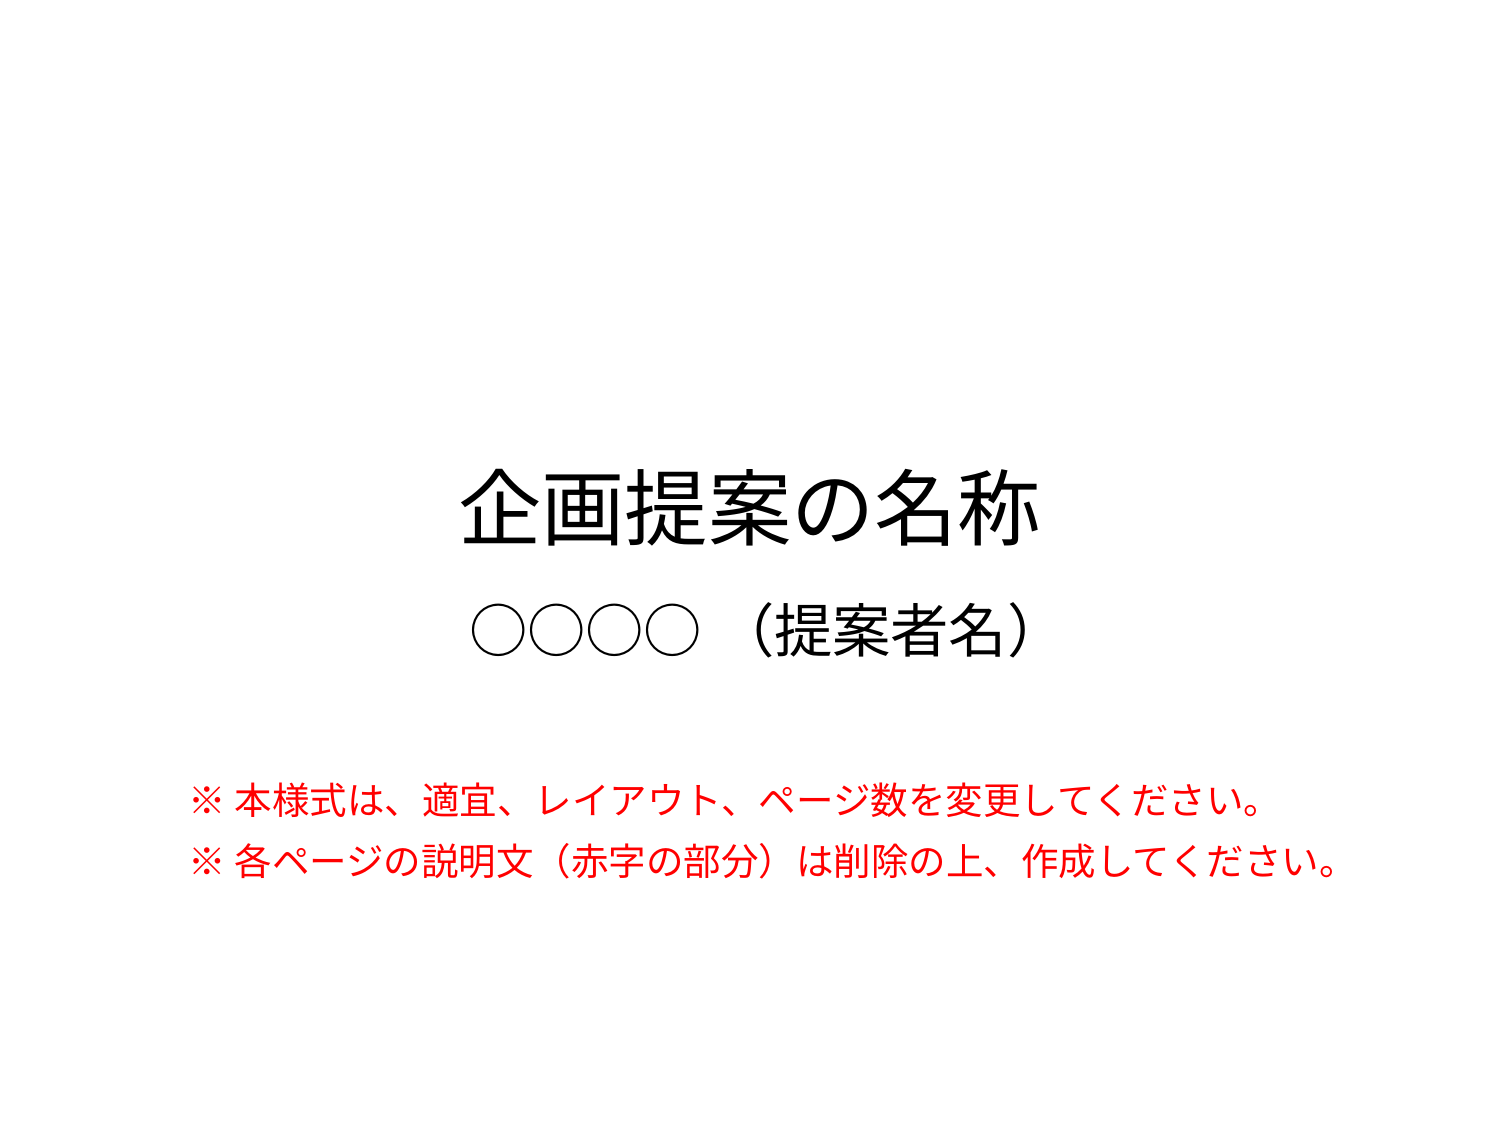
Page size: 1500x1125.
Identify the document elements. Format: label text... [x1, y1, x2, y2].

text_box 企画提案の名称 [0, 418, 1500, 607]
text_box ※本様式は、適宜、レイアウト、ページ数を変更してください。 ※各ページの説明文（赤字の部分）は削除の上、作成してください。 [173, 774, 1414, 931]
text_box ○○○○（提案者名） [17, 586, 1500, 672]
